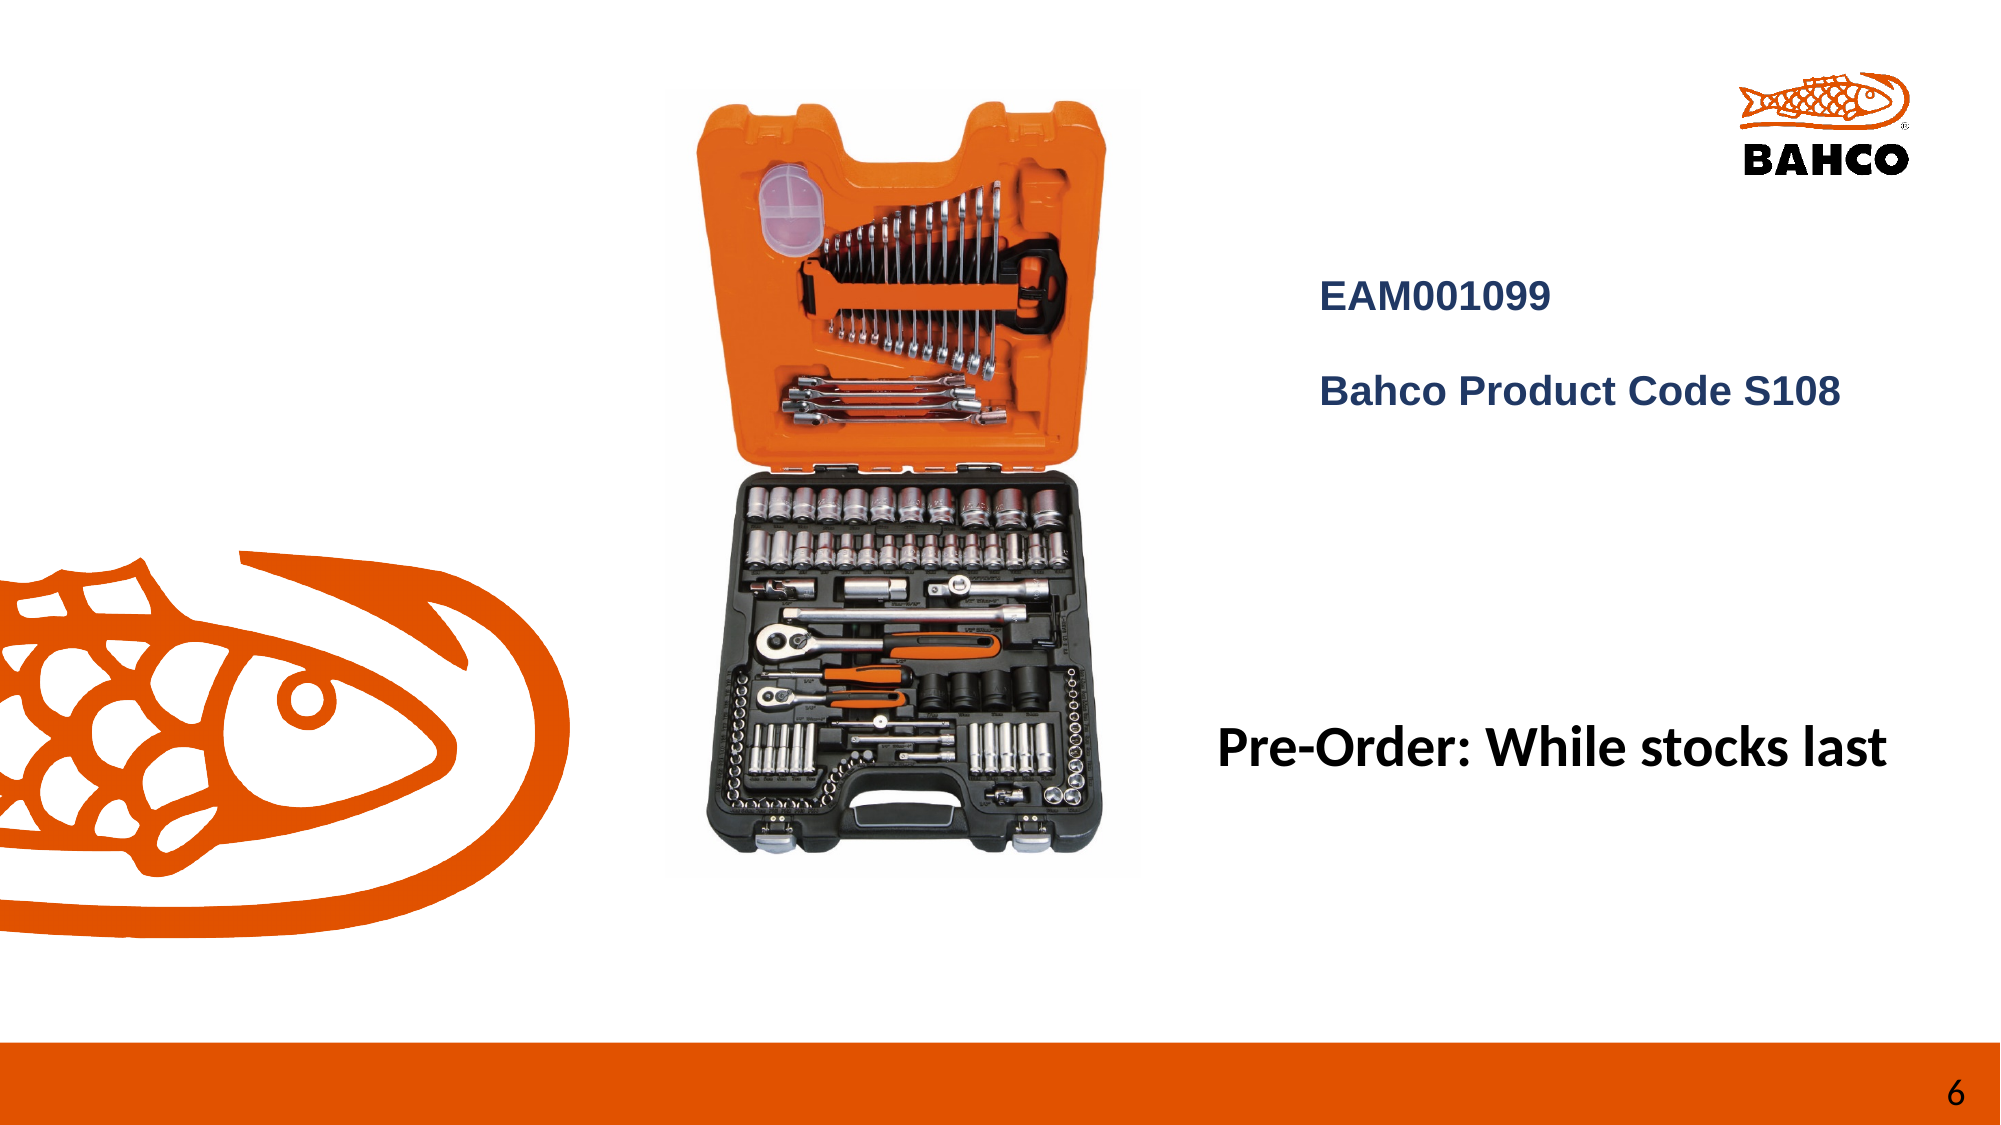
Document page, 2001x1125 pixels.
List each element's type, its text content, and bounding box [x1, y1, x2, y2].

text_box [1334, 222, 1931, 339]
slide_number 6 [1530, 1060, 1981, 1121]
picture [665, 89, 1141, 878]
picture [0, 541, 578, 945]
text_box EAM001099 Bahco Product Code S108 [1304, 261, 1877, 546]
picture [1714, 46, 1931, 197]
text_box Pre-Order: While stocks last [1202, 700, 1917, 786]
